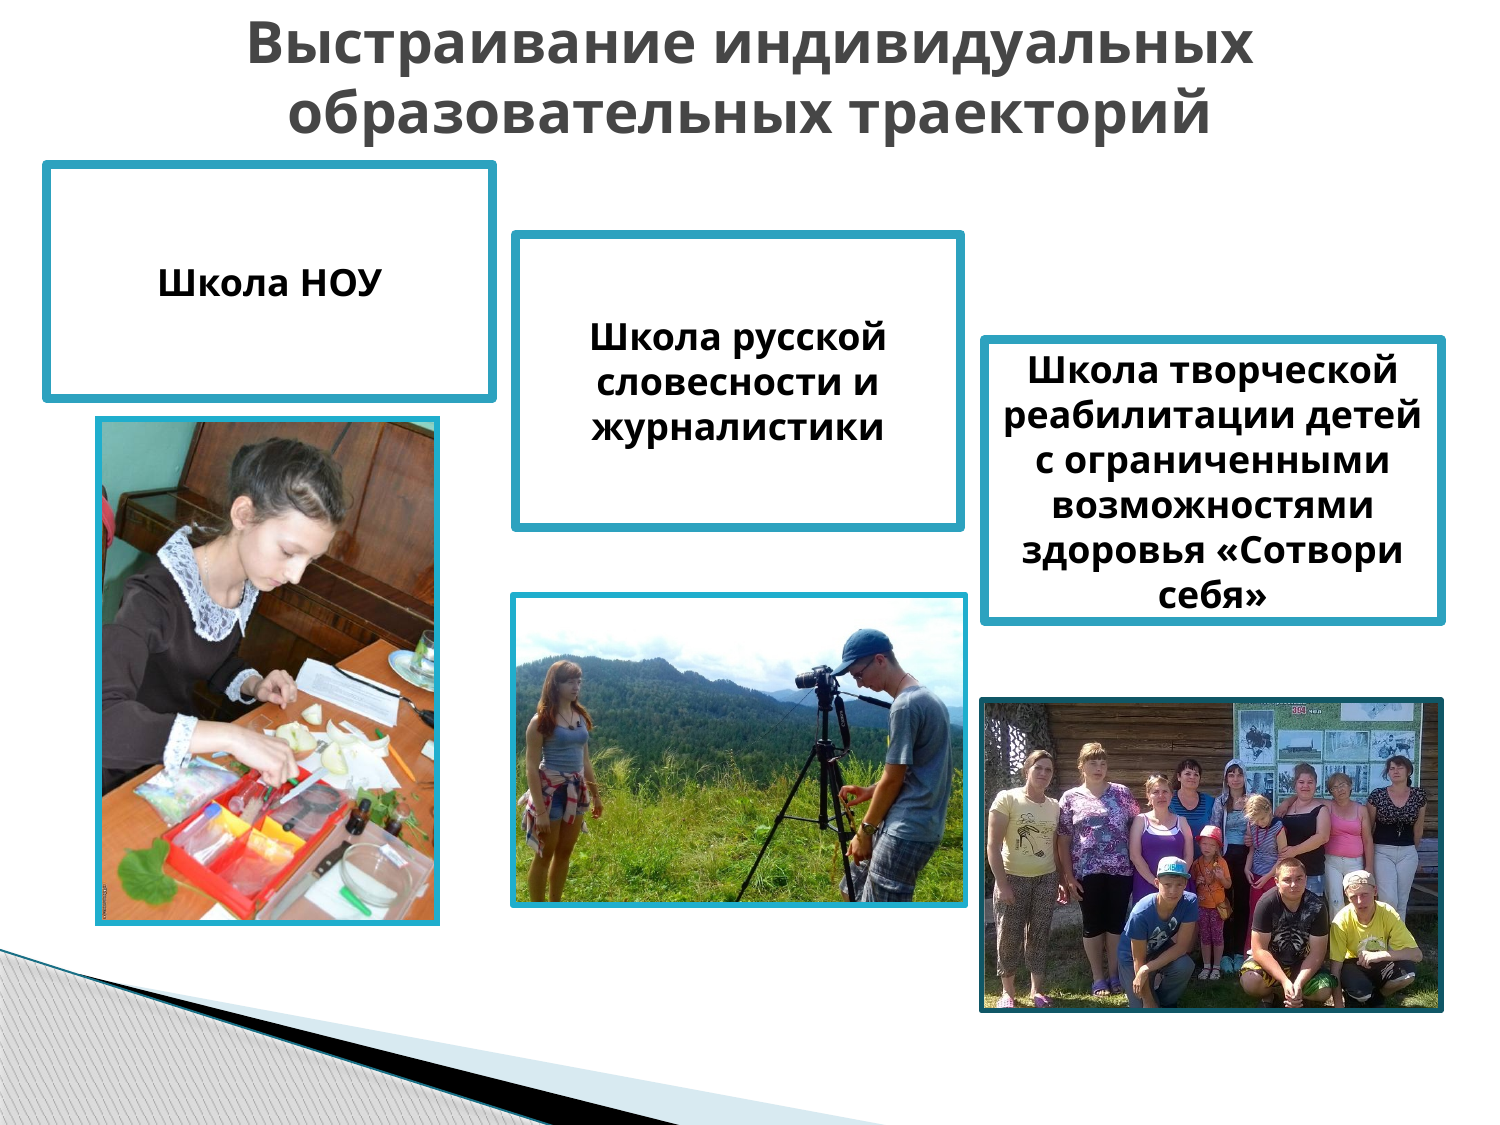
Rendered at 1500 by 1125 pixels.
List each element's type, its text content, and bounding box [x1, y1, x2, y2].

picture [515, 597, 963, 903]
title Выстраивание индивидуальных образовательных траекторий [75, 45, 1425, 106]
picture [101, 421, 434, 921]
picture [984, 702, 1439, 1008]
text_box Школа НОУ [42, 160, 497, 403]
text_box Школа русской словесности и журналистики [511, 230, 965, 532]
text_box Школа творческой реабилитации детей с ограниченными возможностями здоровья «Сотвори себя» [980, 335, 1446, 626]
